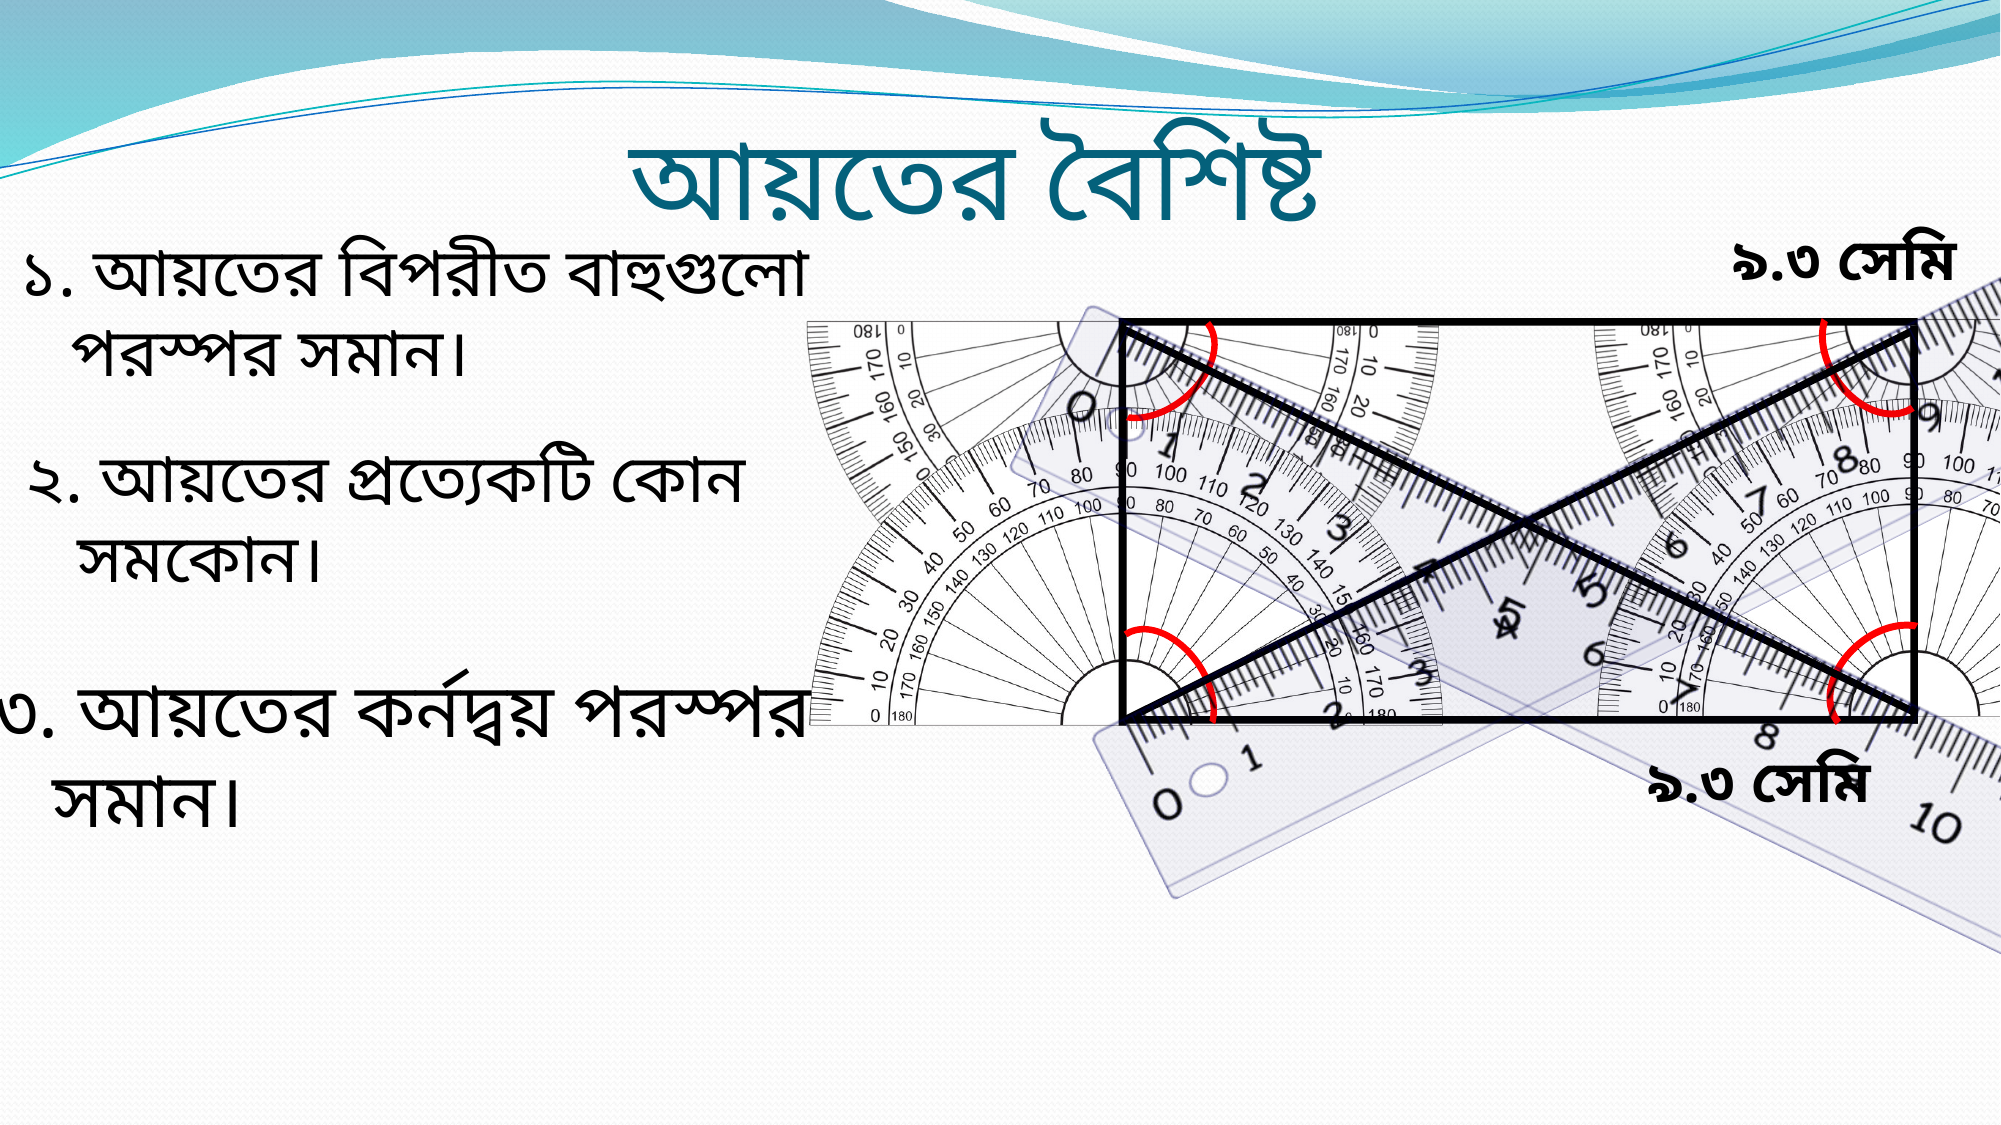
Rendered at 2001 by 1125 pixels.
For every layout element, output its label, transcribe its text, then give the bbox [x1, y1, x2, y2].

picture [1134, 819, 1337, 901]
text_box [802, 655, 826, 739]
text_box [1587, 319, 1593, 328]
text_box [798, 321, 805, 397]
picture [805, 274, 2001, 955]
text_box আয়তের বৈশিষ্ট [376, 100, 1545, 251]
text_box ৯.৩ সেমি [1689, 214, 2000, 300]
text_box ১. আয়তের বিপরীত বাহুগুলো পরস্পর সমান। [3, 221, 824, 397]
text_box ২. আয়তের প্রত্যেকটি কোন সমকোন। [10, 428, 778, 604]
text_box [1128, 316, 1820, 328]
text_box ৩. আয়তের কর্নদ্বয় পরস্পর সমান। [0, 655, 826, 851]
